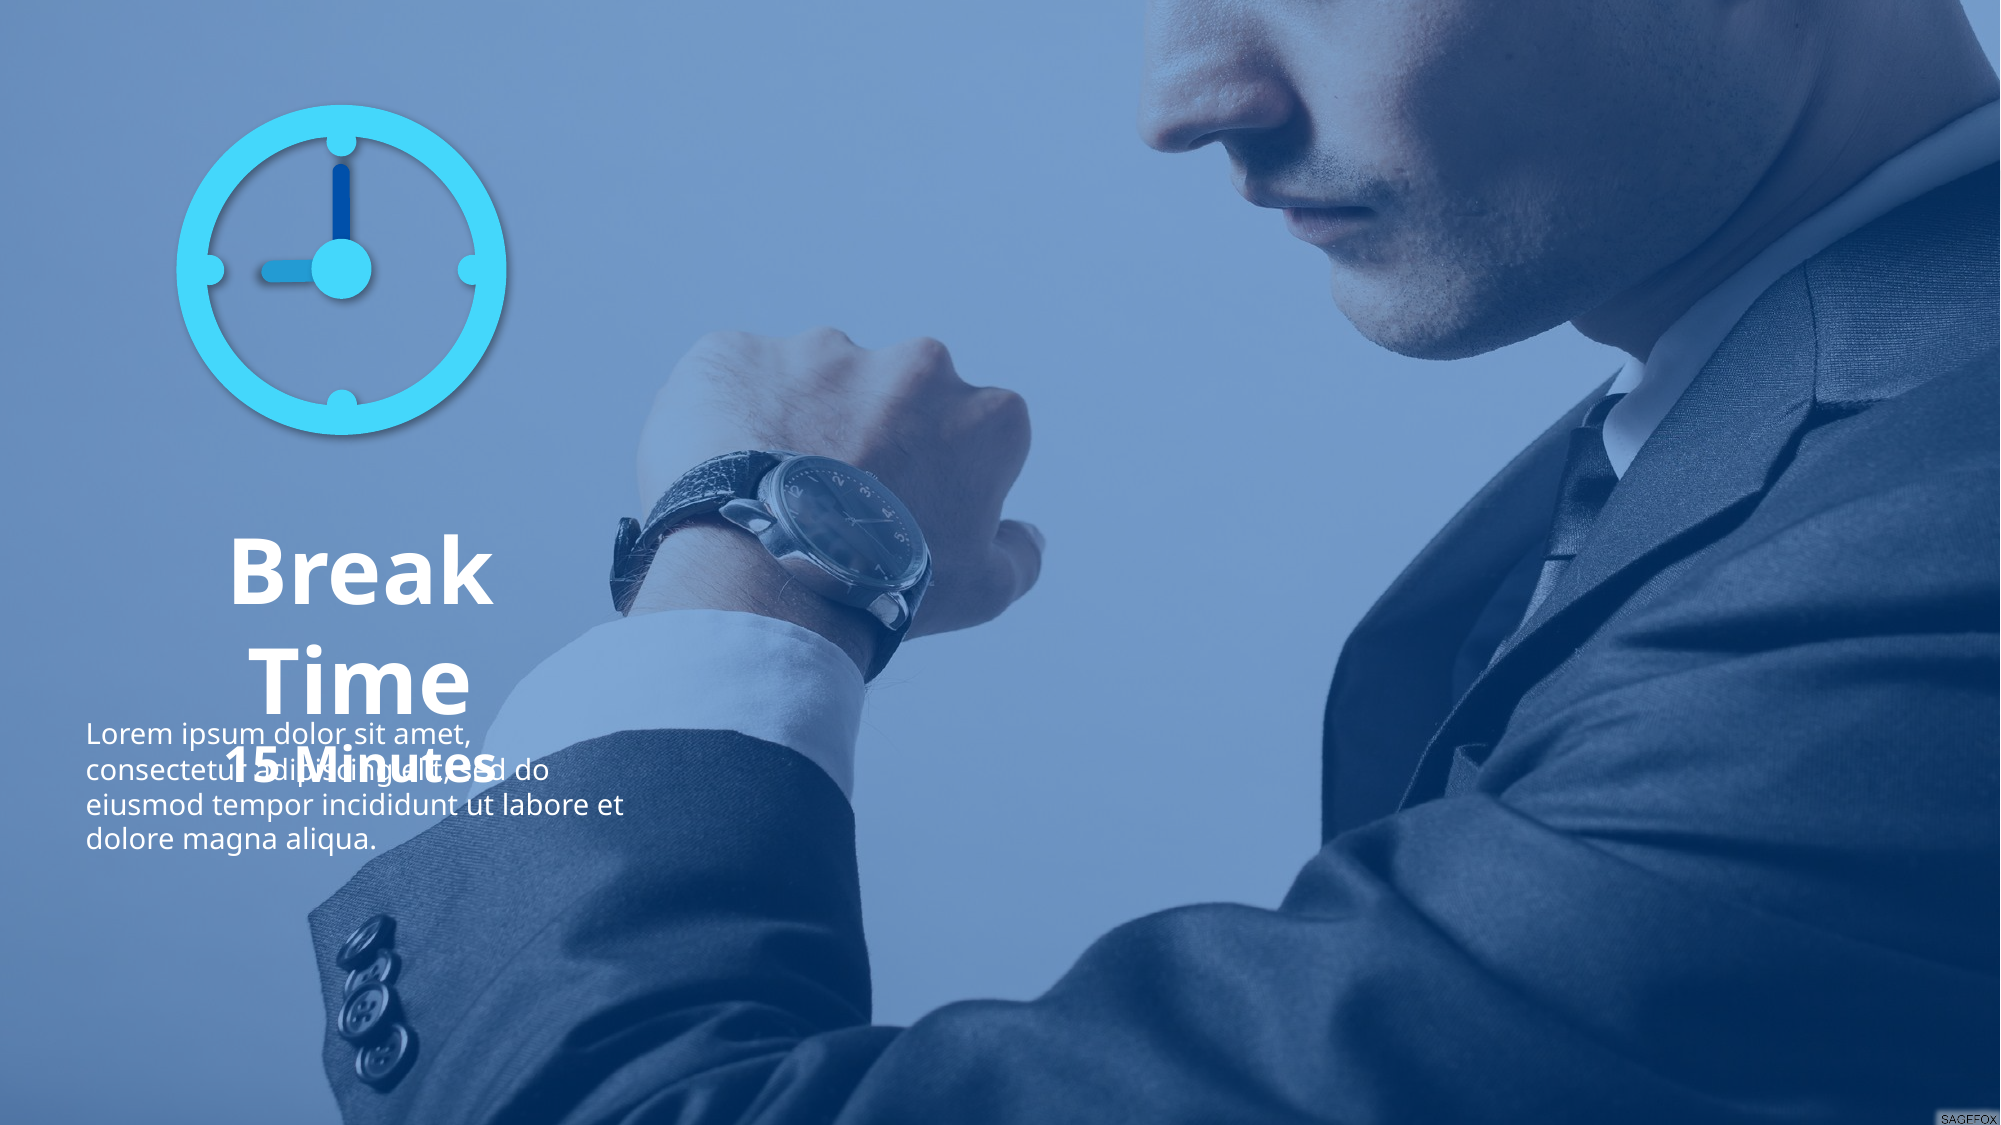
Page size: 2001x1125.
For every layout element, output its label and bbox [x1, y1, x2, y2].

text_box [291, 176, 379, 237]
text_box [70, 505, 641, 830]
text_box [291, 291, 379, 373]
picture [1938, 1114, 1999, 1125]
text_box [175, 103, 508, 436]
text_box [262, 237, 431, 291]
text_box [0, 0, 2000, 1125]
